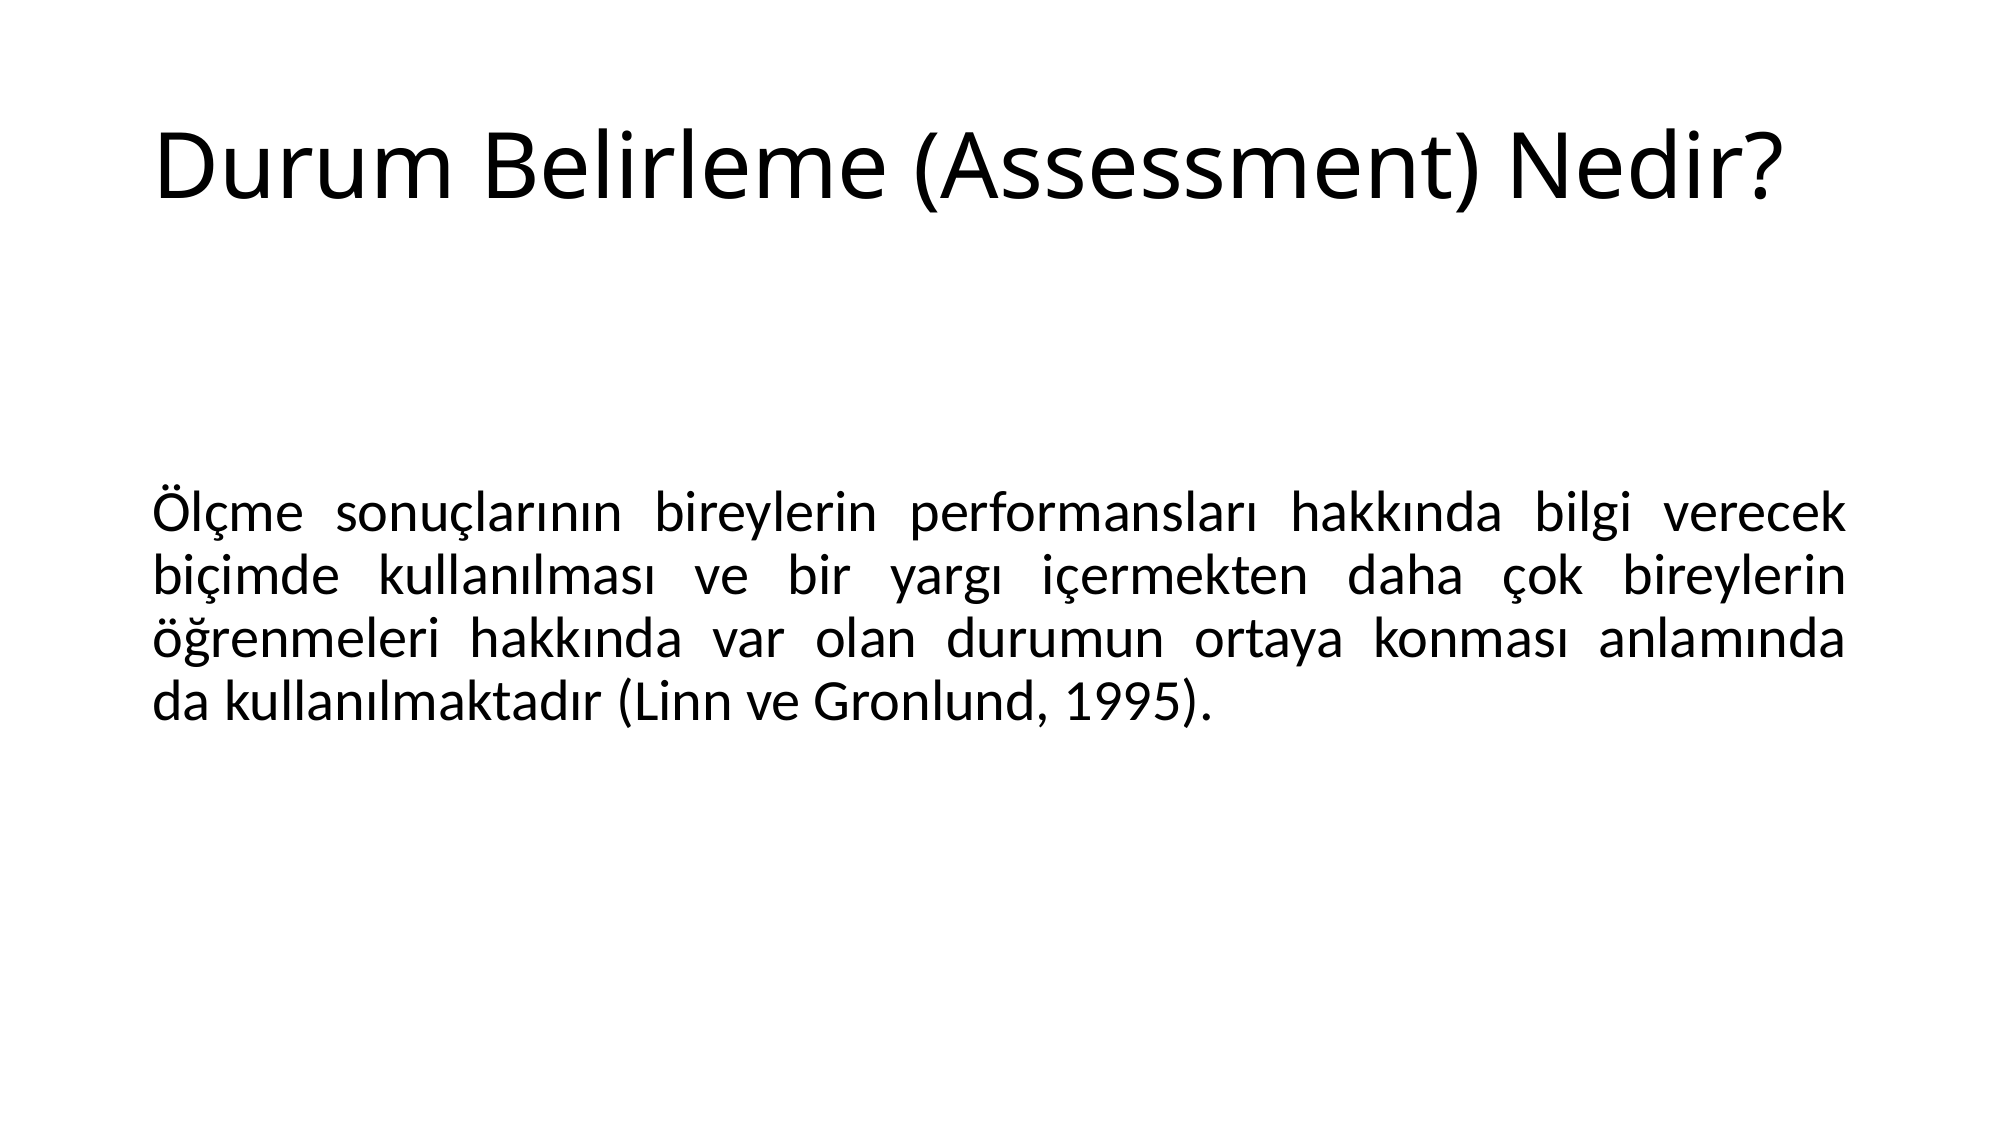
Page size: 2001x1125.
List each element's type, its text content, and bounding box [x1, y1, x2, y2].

list Ölçme sonuçlarının bireylerin performansları hakkında bilgi verecek biçimde kullanılması ve bir yargı içermekten daha çok bireylerin öğrenmeleri hakkında var olan durumun ortaya konması anlamında da kullanılmaktadır (Linn ve Gronlund, 1995). [137, 299, 1863, 1014]
title Durum Belirleme (Assessment) Nedir? [137, 59, 1863, 278]
